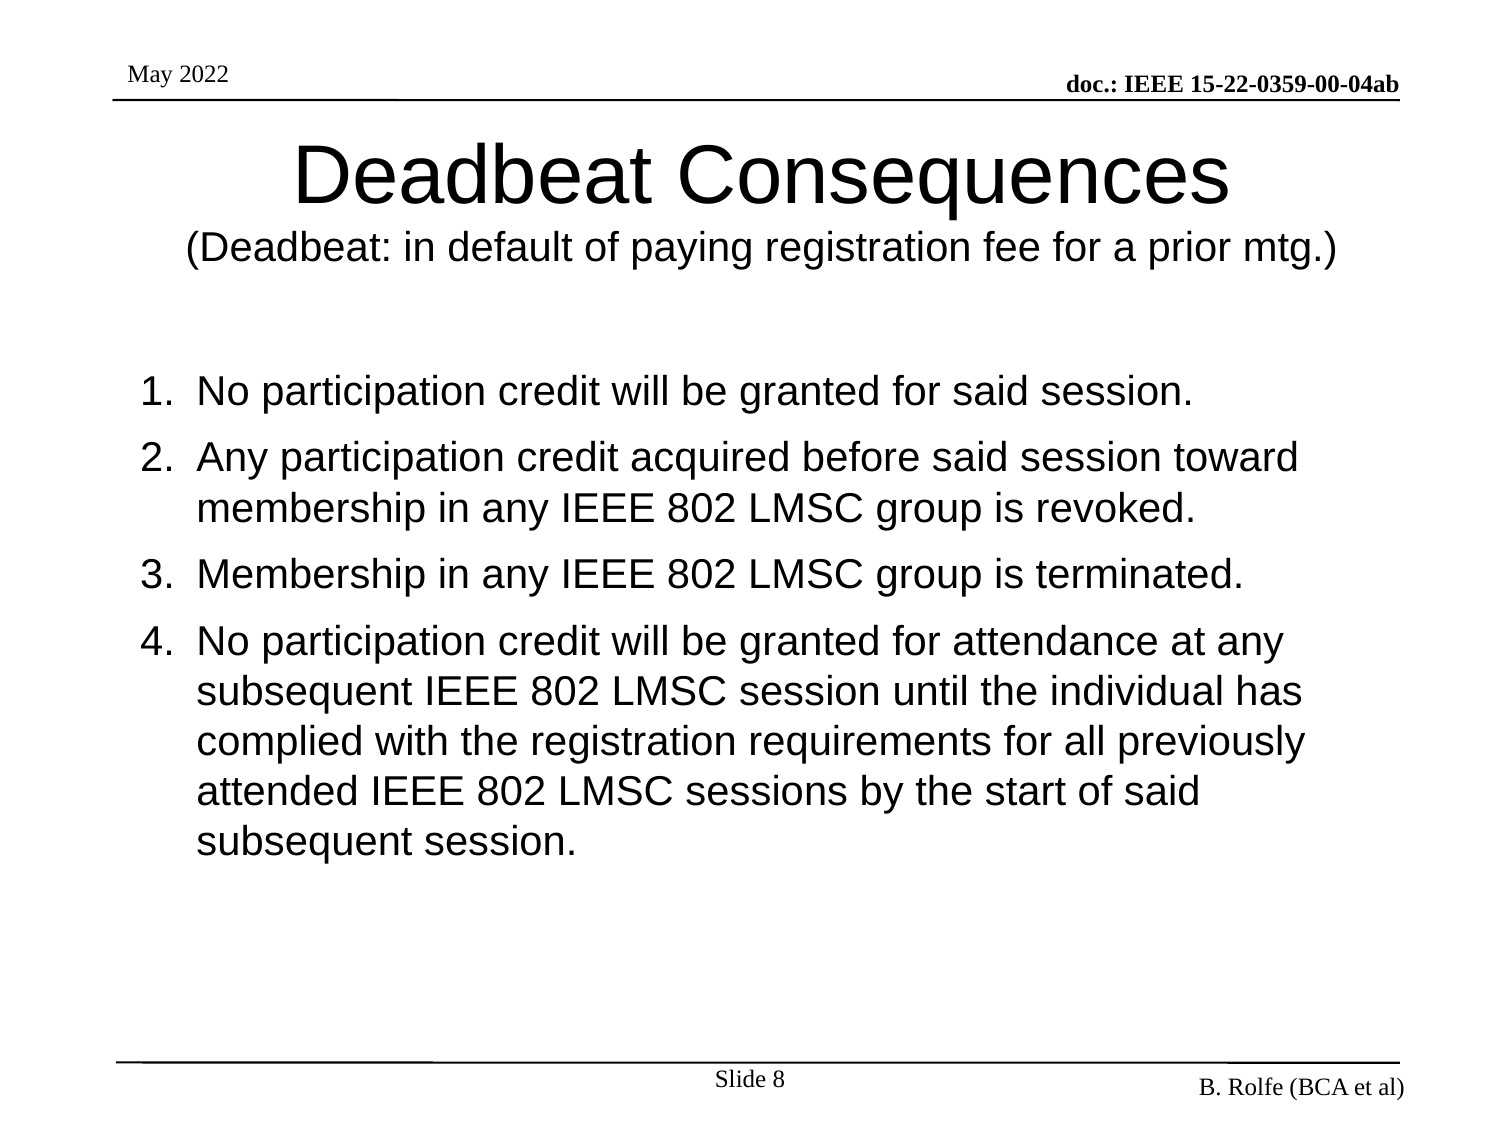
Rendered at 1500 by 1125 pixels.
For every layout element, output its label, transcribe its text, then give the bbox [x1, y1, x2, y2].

list No participation credit will be granted for said session. Any participation credit acquired before said session toward membership in any IEEE 802 LMSC group is revoked. Membership in any IEEE 802 LMSC group is terminated. No participation credit will be granted for attendance at any subsequent IEEE 802 LMSC session until the individual has complied with the registration requirements for all previously attended IEEE 802 LMSC sessions by the start of said subsequent session. [125, 356, 1399, 1063]
title Deadbeat Consequences (Deadbeat: in default of paying registration fee for a prior mtg.) [125, 112, 1399, 356]
slide_number Slide 8 [692, 1062, 808, 1122]
